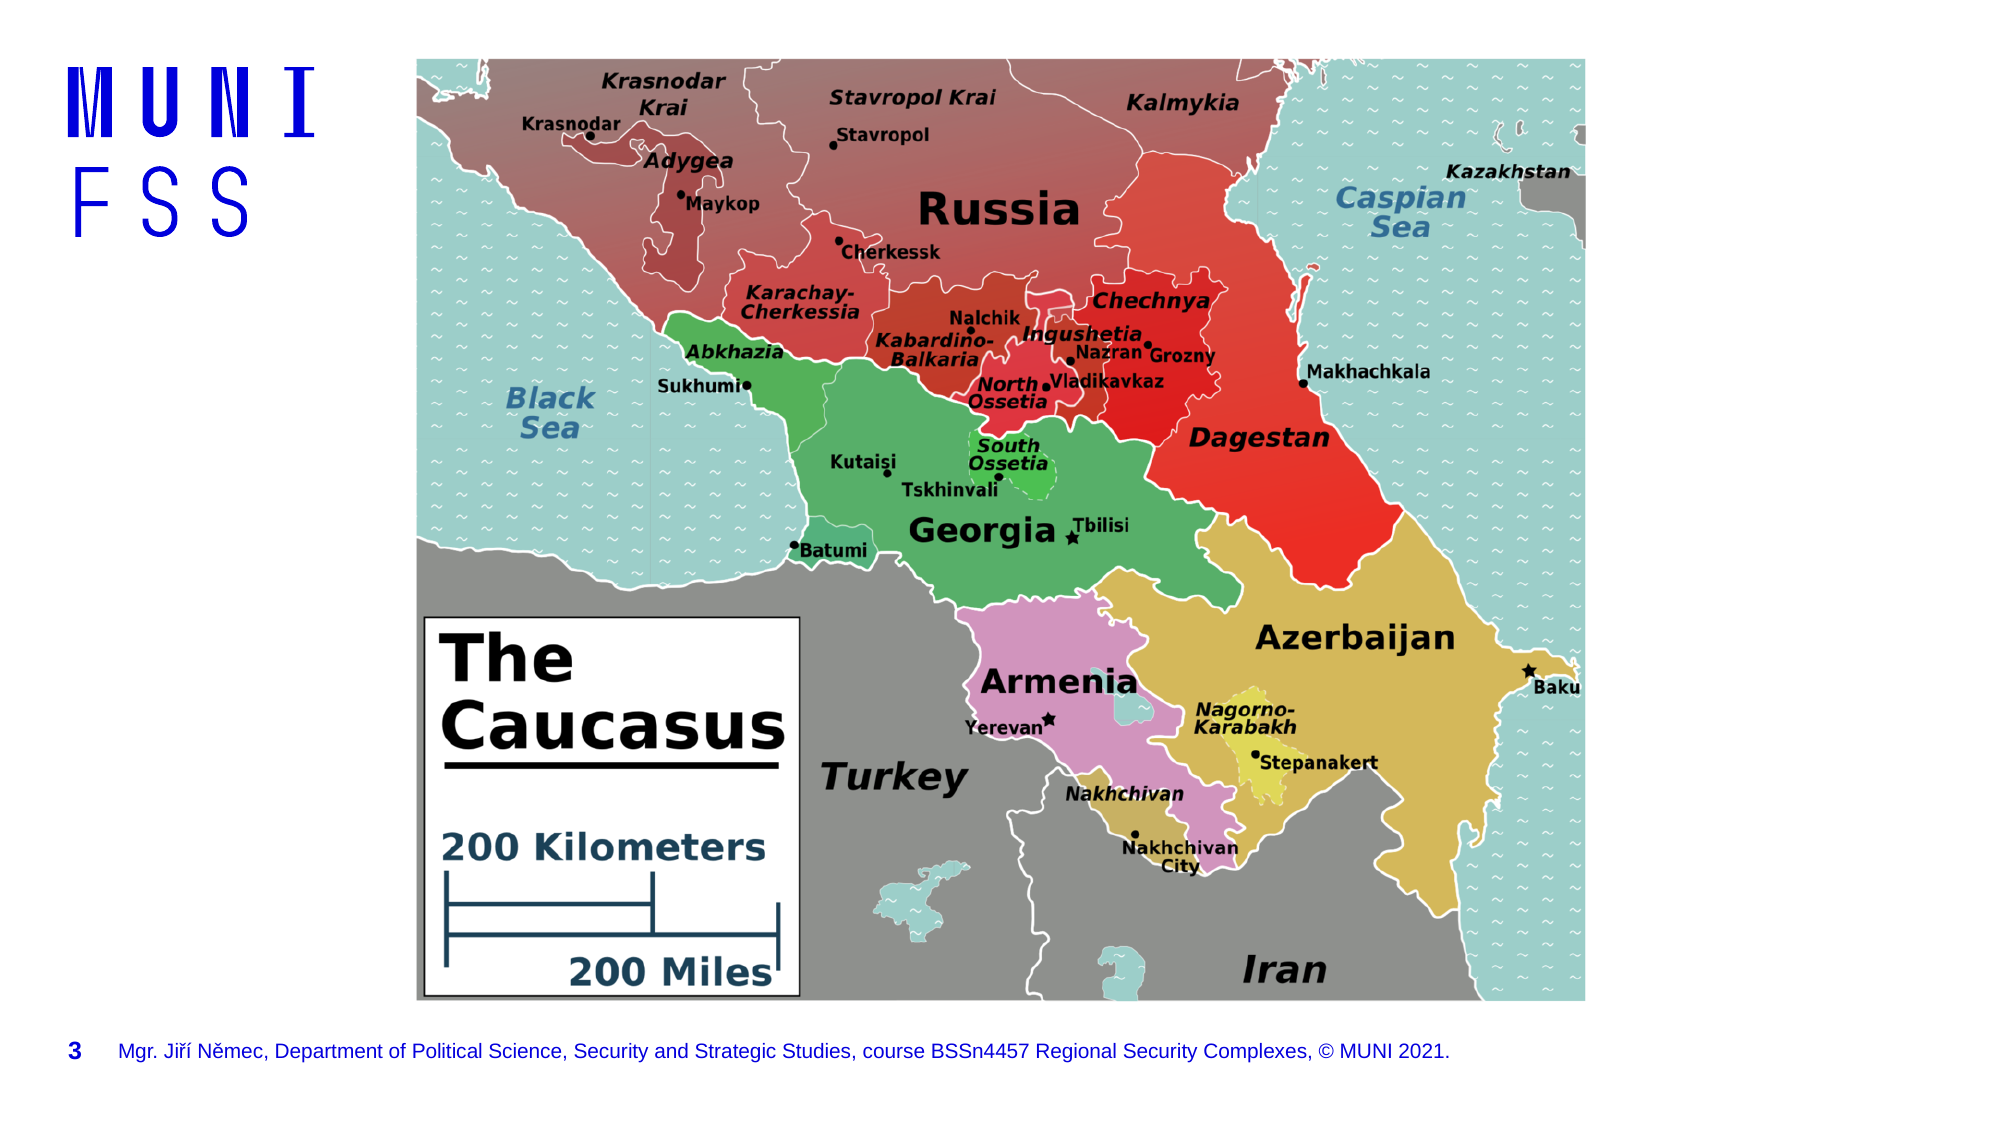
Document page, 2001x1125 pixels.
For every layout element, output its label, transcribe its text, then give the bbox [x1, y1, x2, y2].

footer Mgr. Jiří Němec, Department of Political Science, Security and Strategic Studies, course BSSn4457 Regional Security Complexes, © MUNI 2021. [118, 1003, 1545, 1063]
slide_number 3 [68, 1022, 119, 1065]
picture [414, 57, 1586, 1003]
